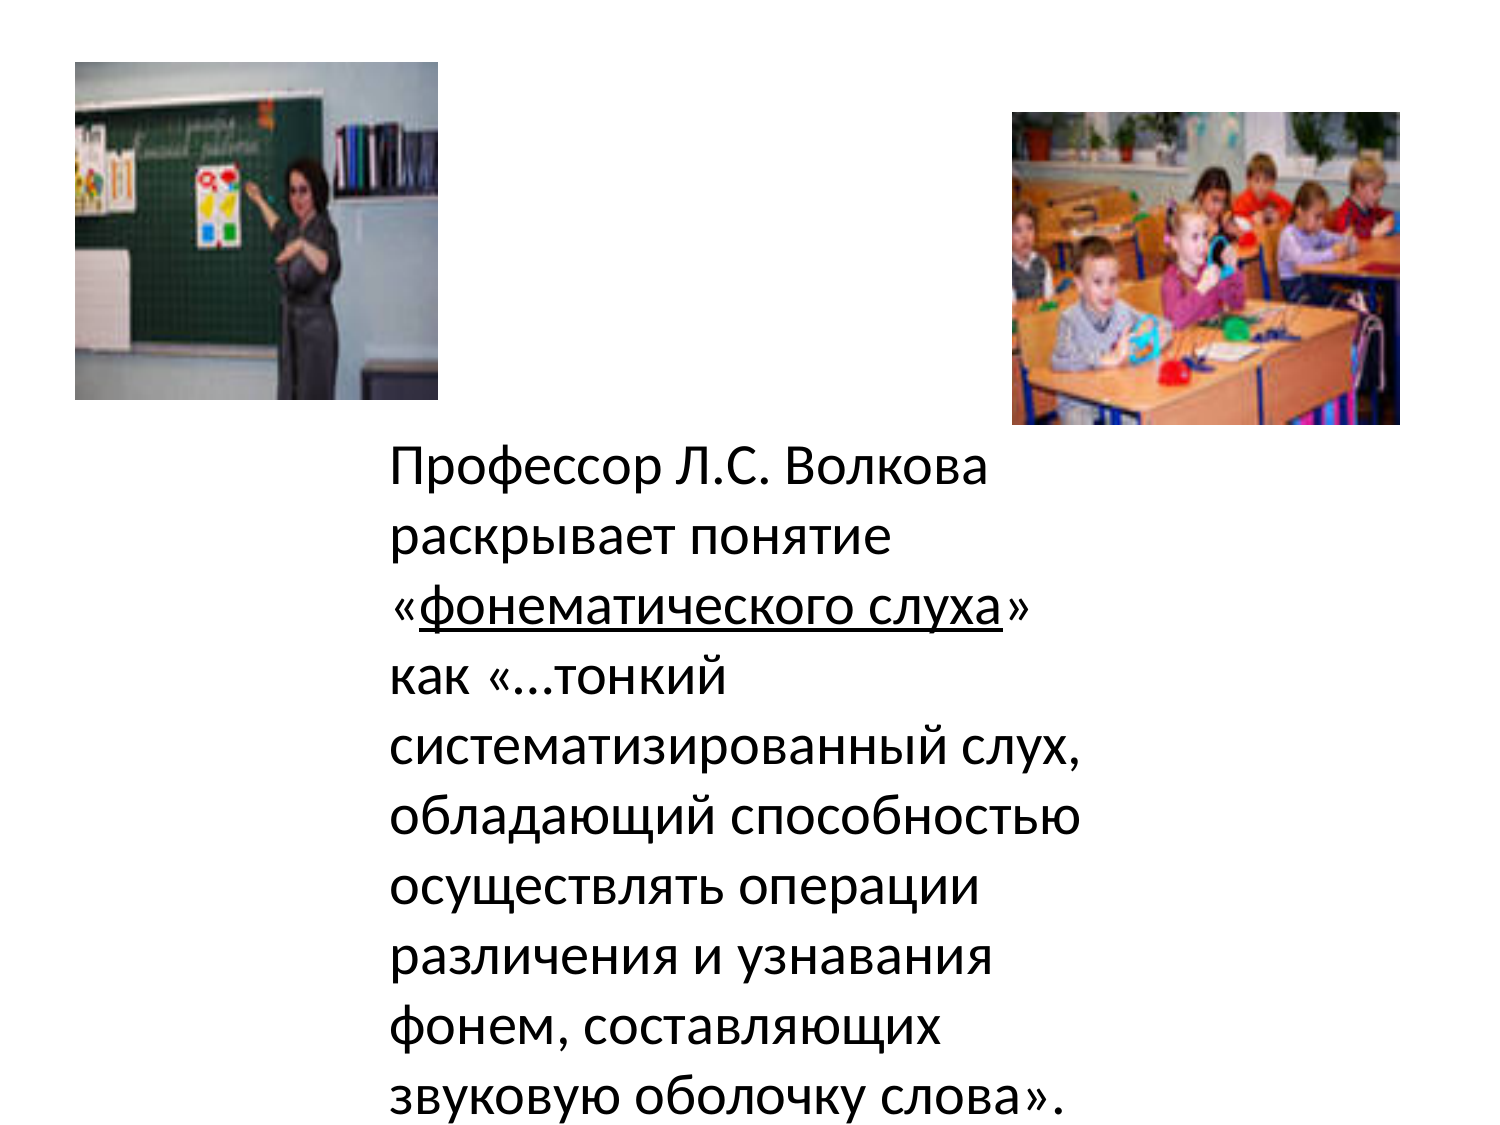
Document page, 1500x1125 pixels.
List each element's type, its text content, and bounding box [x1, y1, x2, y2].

text_box Профессор Л.С. Волкова раскрывает понятие «фонематического слуха» как «…тонкий систематизированный слух, обладающий способностью осуществлять операции различения и узнавания фонем, составляющих звуковую оболочку слова». [374, 418, 1125, 1125]
picture [1012, 112, 1401, 426]
picture [74, 62, 438, 401]
